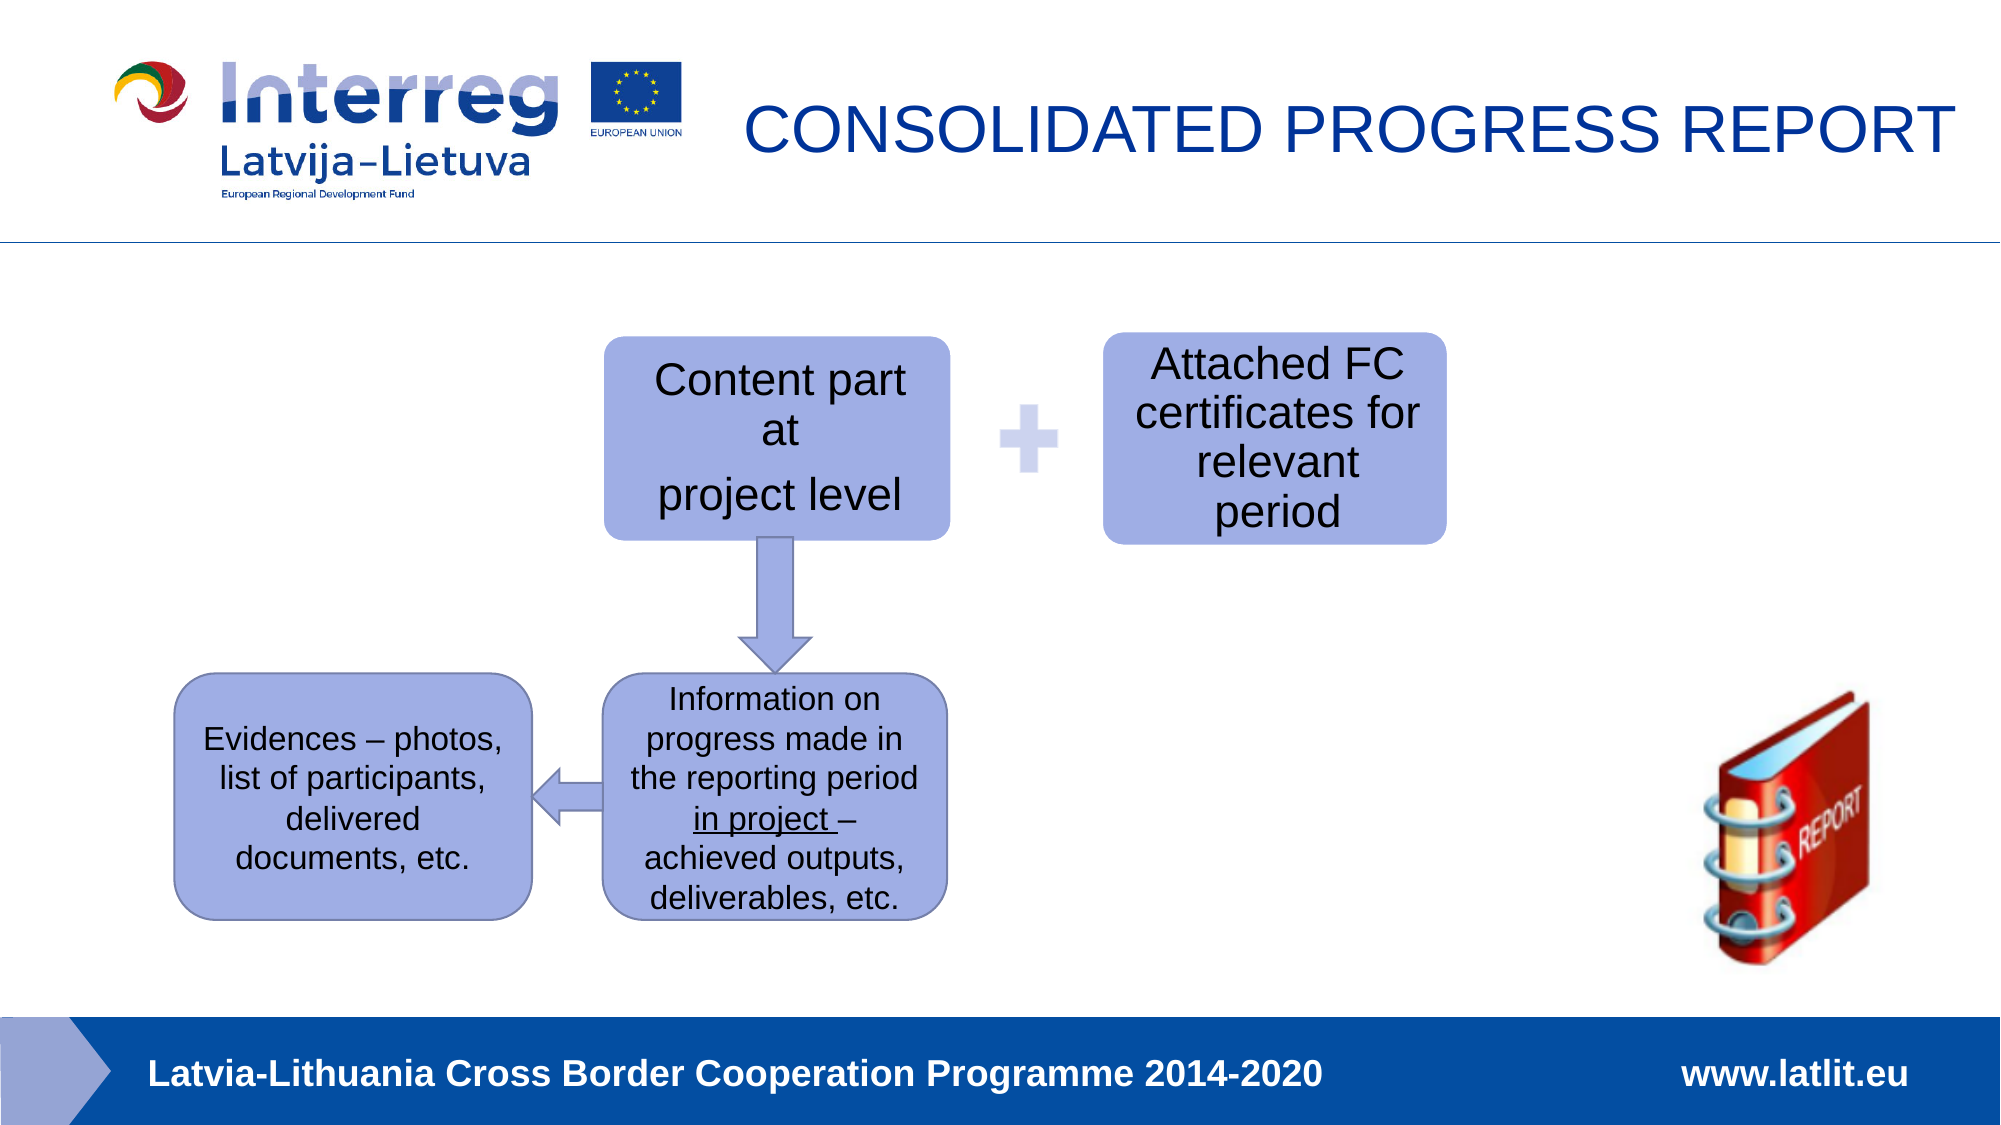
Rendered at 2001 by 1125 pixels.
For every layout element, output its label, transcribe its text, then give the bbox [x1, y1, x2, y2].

text_box [530, 766, 604, 827]
title CONSOLIDATED PROGRESS REPORT [739, 48, 1963, 204]
text_box [736, 633, 814, 675]
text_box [602, 244, 1448, 633]
text_box Evidences – photos, list of participants, delivered documents, etc. [173, 672, 534, 921]
picture [1683, 673, 1926, 987]
text_box Information on progress made in the reporting period in project – achieved outputs, deliverables, etc. [601, 672, 949, 921]
picture [69, 16, 726, 231]
